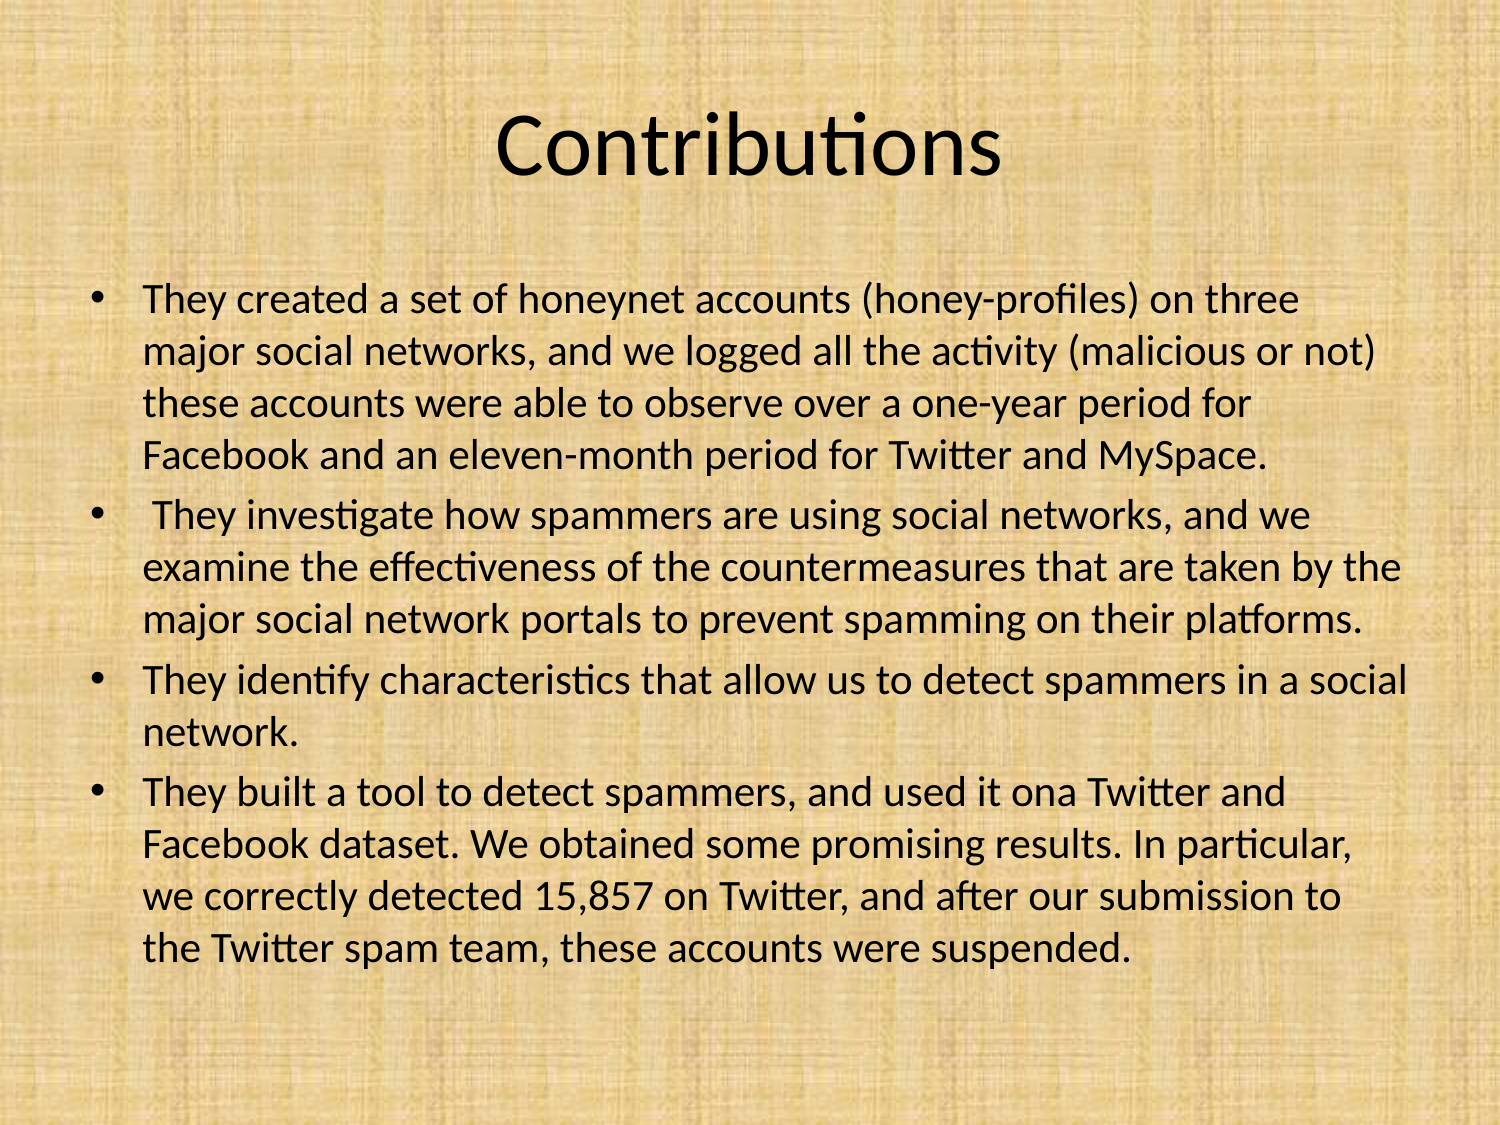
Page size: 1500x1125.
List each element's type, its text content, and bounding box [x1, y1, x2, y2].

picture [0, 0, 1500, 1125]
list They created a set of honeynet accounts (honey-profiles) on three major social networks, and we logged all the activity (malicious or not) these accounts were able to observe over a one-year period for Facebook and an eleven-month period for Twitter and MySpace. They investigate how spammers are using social networks, and we examine the effectiveness of the countermeasures that are taken by the major social network portals to prevent spamming on their platforms. They identify characteristics that allow us to detect spammers in a social network. They built a tool to detect spammers, and used it ona Twitter and Facebook dataset. We obtained some promising results. In particular, we correctly detected 15,857 on Twitter, and after our submission to the Twitter spam team, these accounts were suspended. [75, 262, 1425, 1005]
title Contributions [75, 45, 1425, 233]
